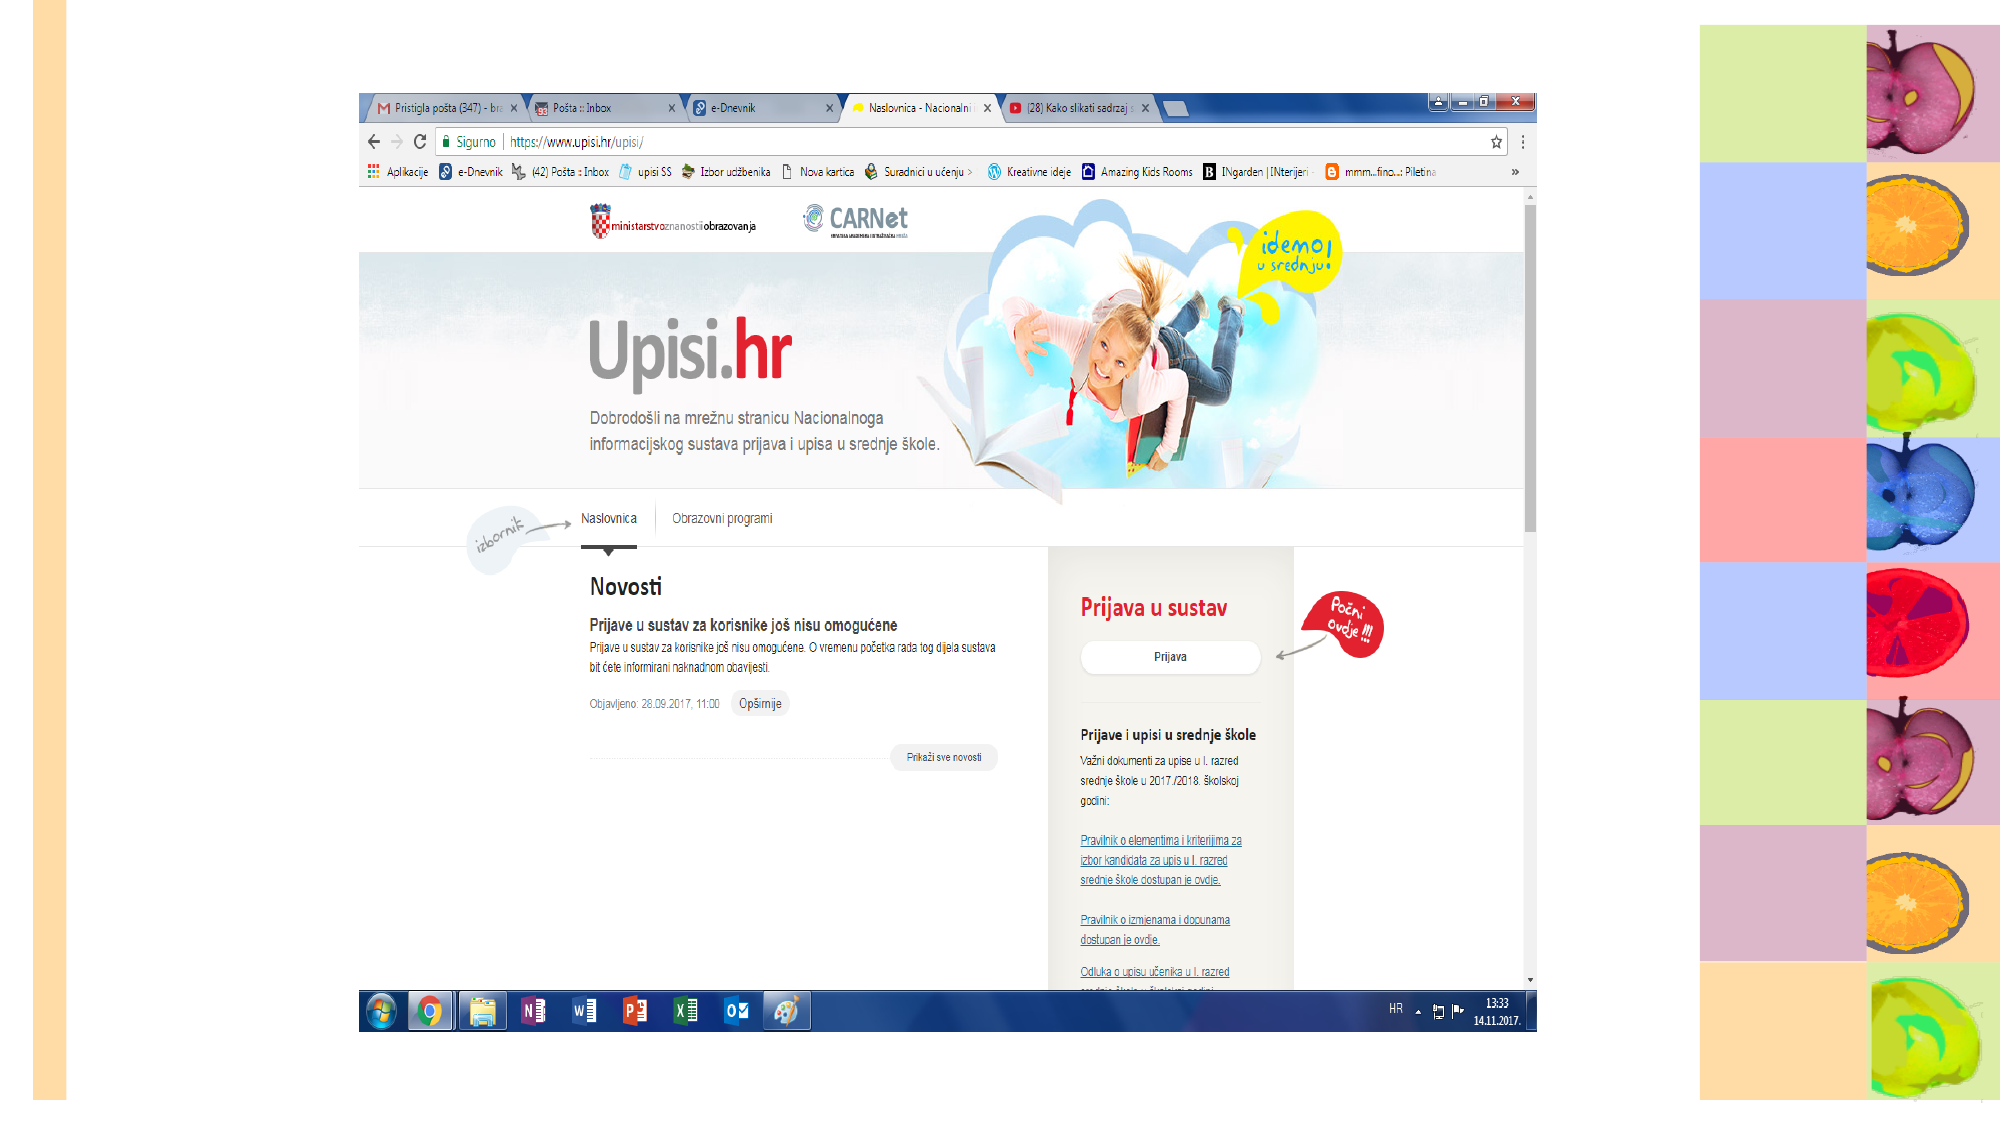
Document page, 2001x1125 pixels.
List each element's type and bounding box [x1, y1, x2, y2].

picture [359, 93, 1538, 1032]
